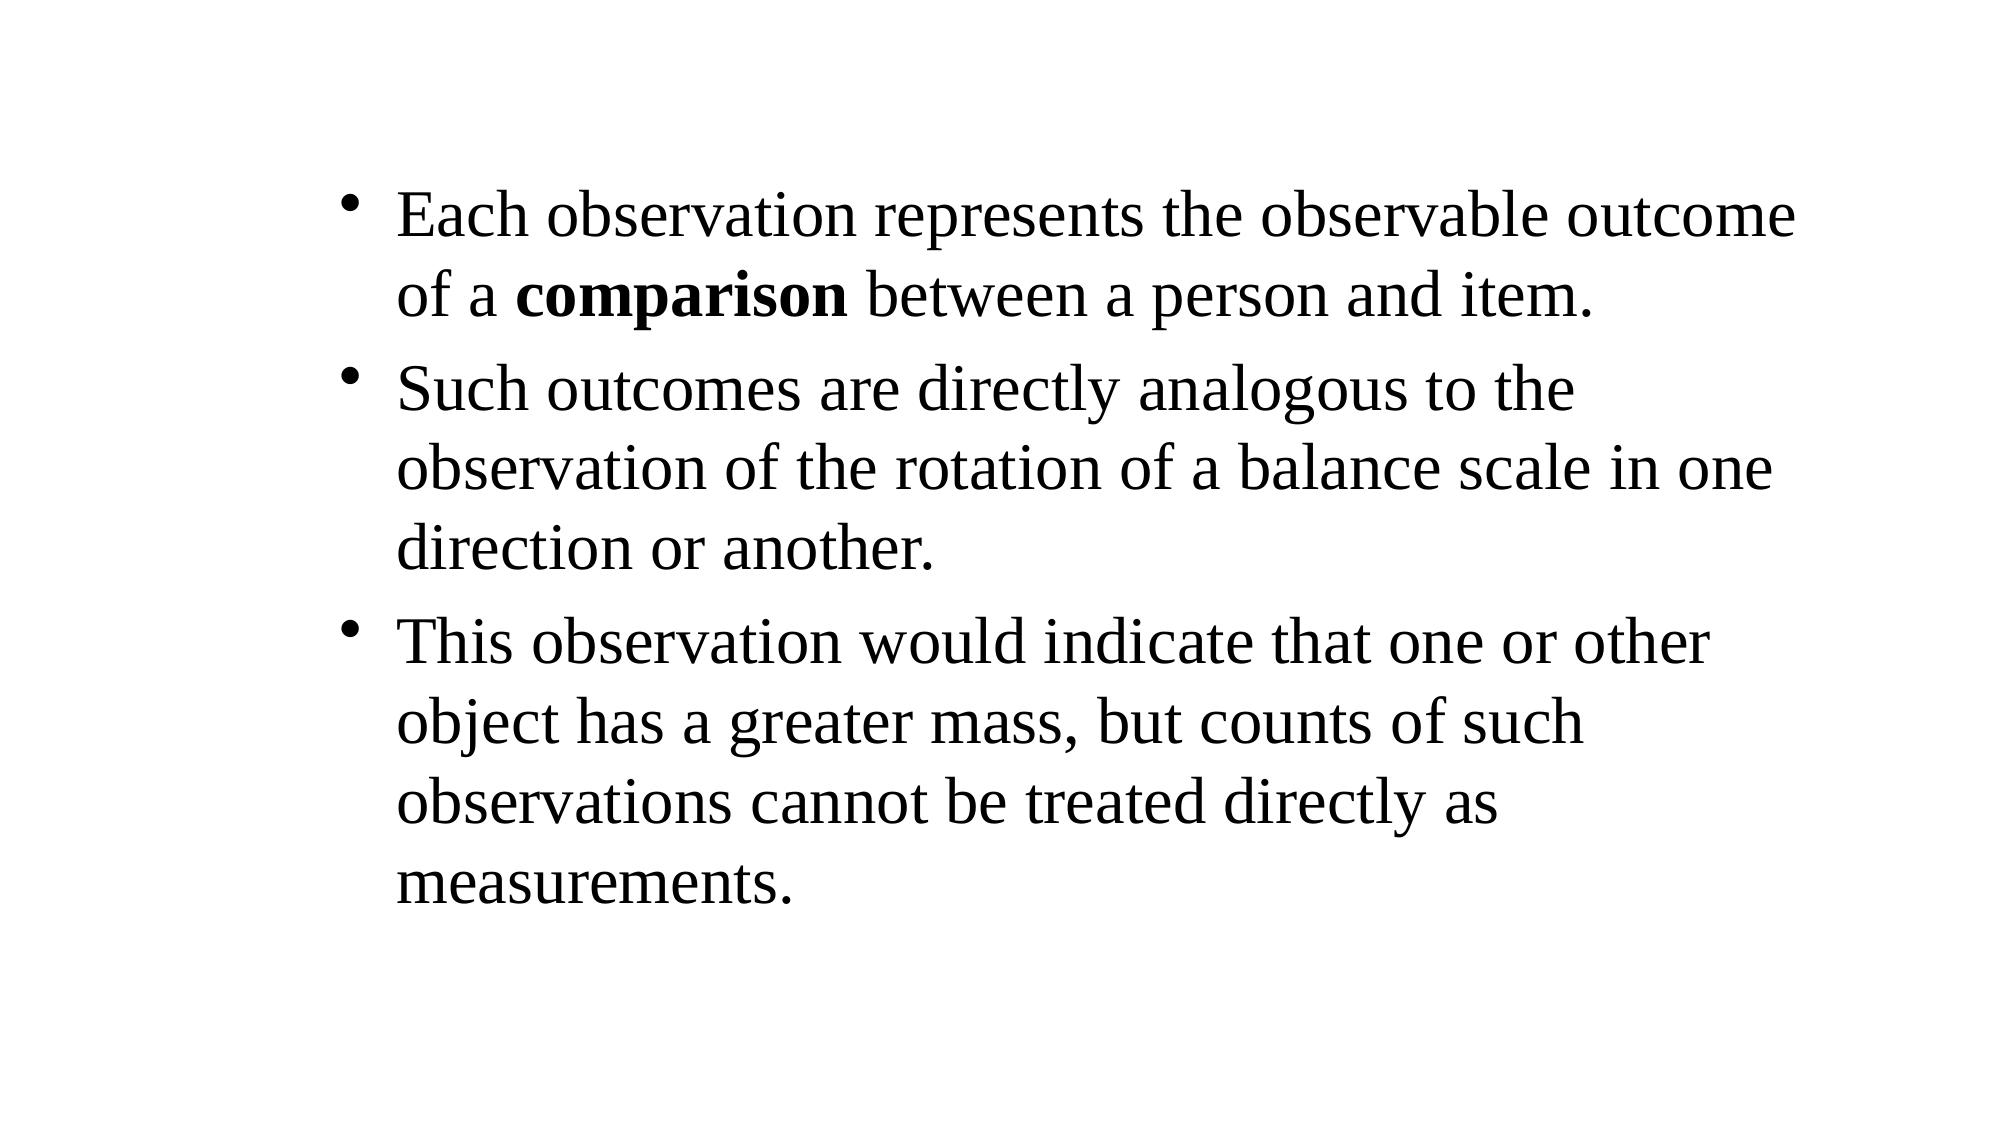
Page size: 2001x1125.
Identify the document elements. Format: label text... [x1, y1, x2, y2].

list Each observation represents the observable outcome of a comparison between a person and item. Such outcomes are directly analogous to the observation of the rotation of a balance scale in one direction or another. This observation would indicate that one or other object has a greater mass, but counts of such observations cannot be treated directly as measurements. [324, 162, 1825, 975]
